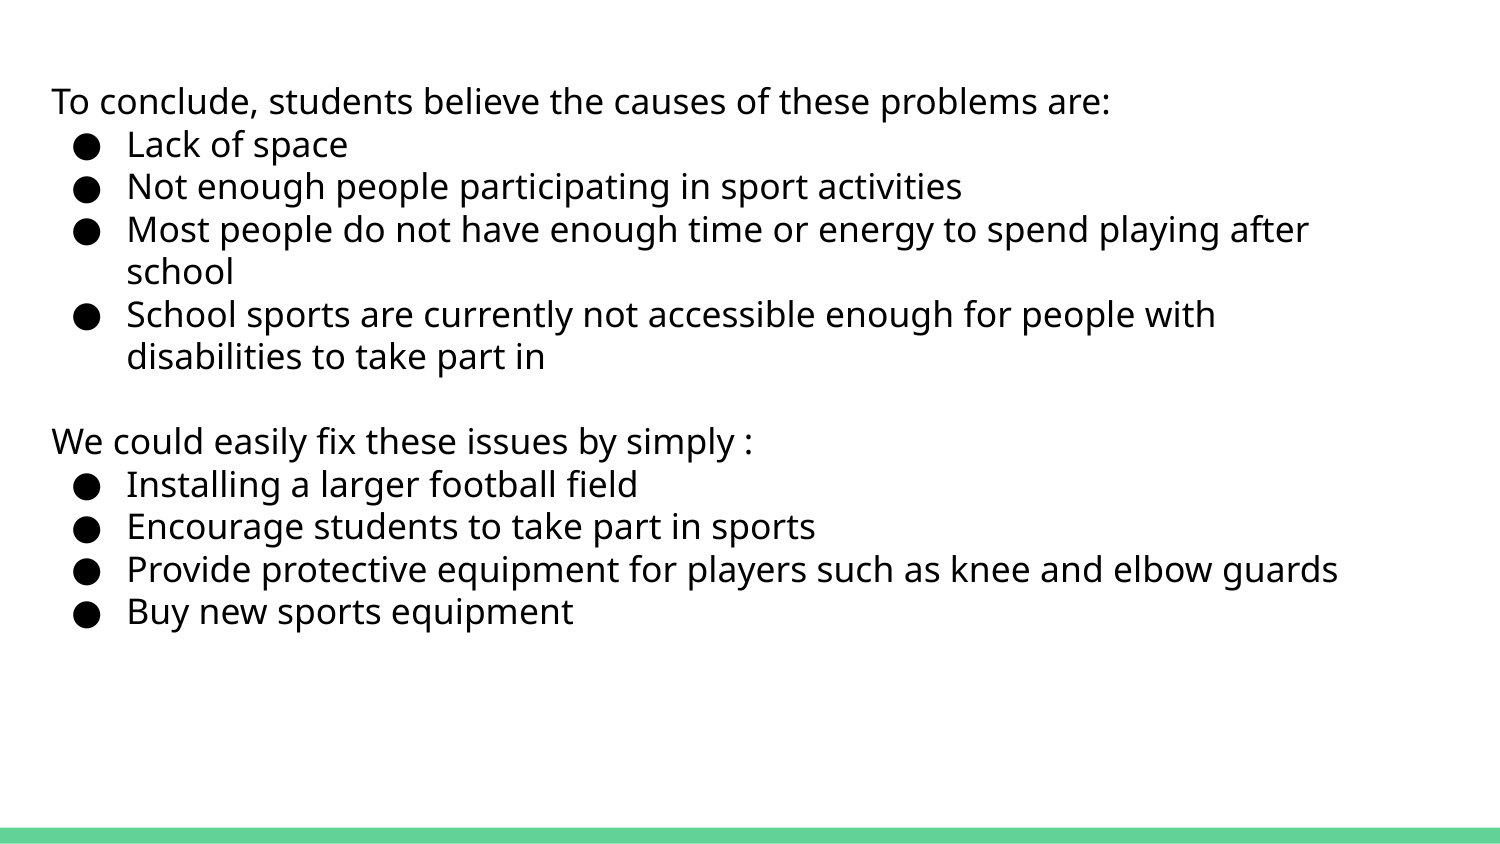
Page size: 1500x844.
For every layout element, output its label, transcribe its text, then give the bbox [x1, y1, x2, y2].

list To conclude, students believe the causes of these problems are: Lack of space Not enough people participating in sport activities Most people do not have enough time or energy to spend playing after school School sports are currently not accessible enough for people with disabilities to take part in We could easily fix these issues by simply : Installing a larger football field Encourage students to take part in sports Provide protective equipment for players such as knee and elbow guards Buy new sports equipment [36, 64, 1400, 625]
